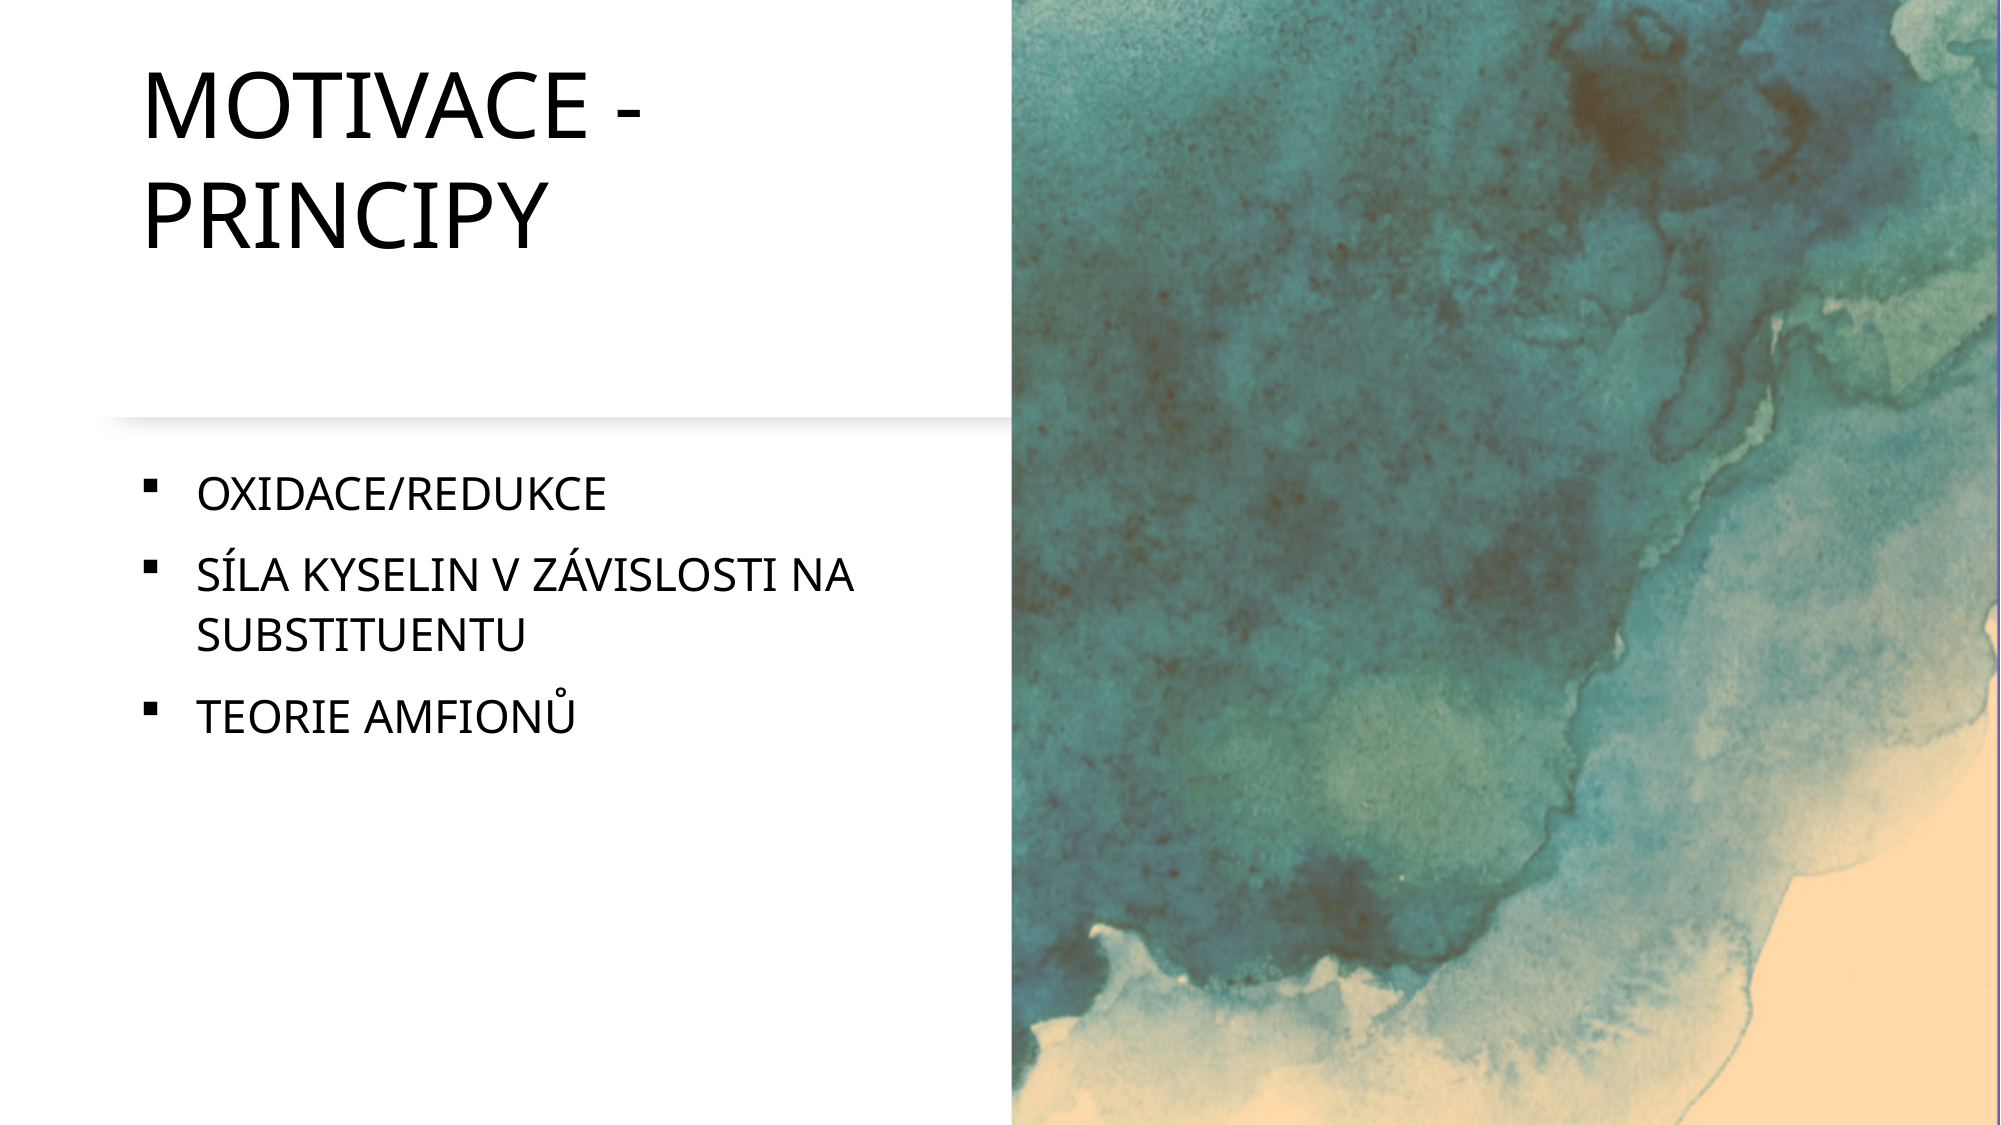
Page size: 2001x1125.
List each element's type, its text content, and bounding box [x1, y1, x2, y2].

list OXIDACE/REDUKCE SÍLA KYSELIN V ZÁVISLOSTI NA SUBSTITUENTU TEORIE AMFIONŮ [124, 451, 939, 987]
title MOTIVACE - PRINCIPY [124, 21, 989, 293]
picture [1011, 0, 2000, 1125]
